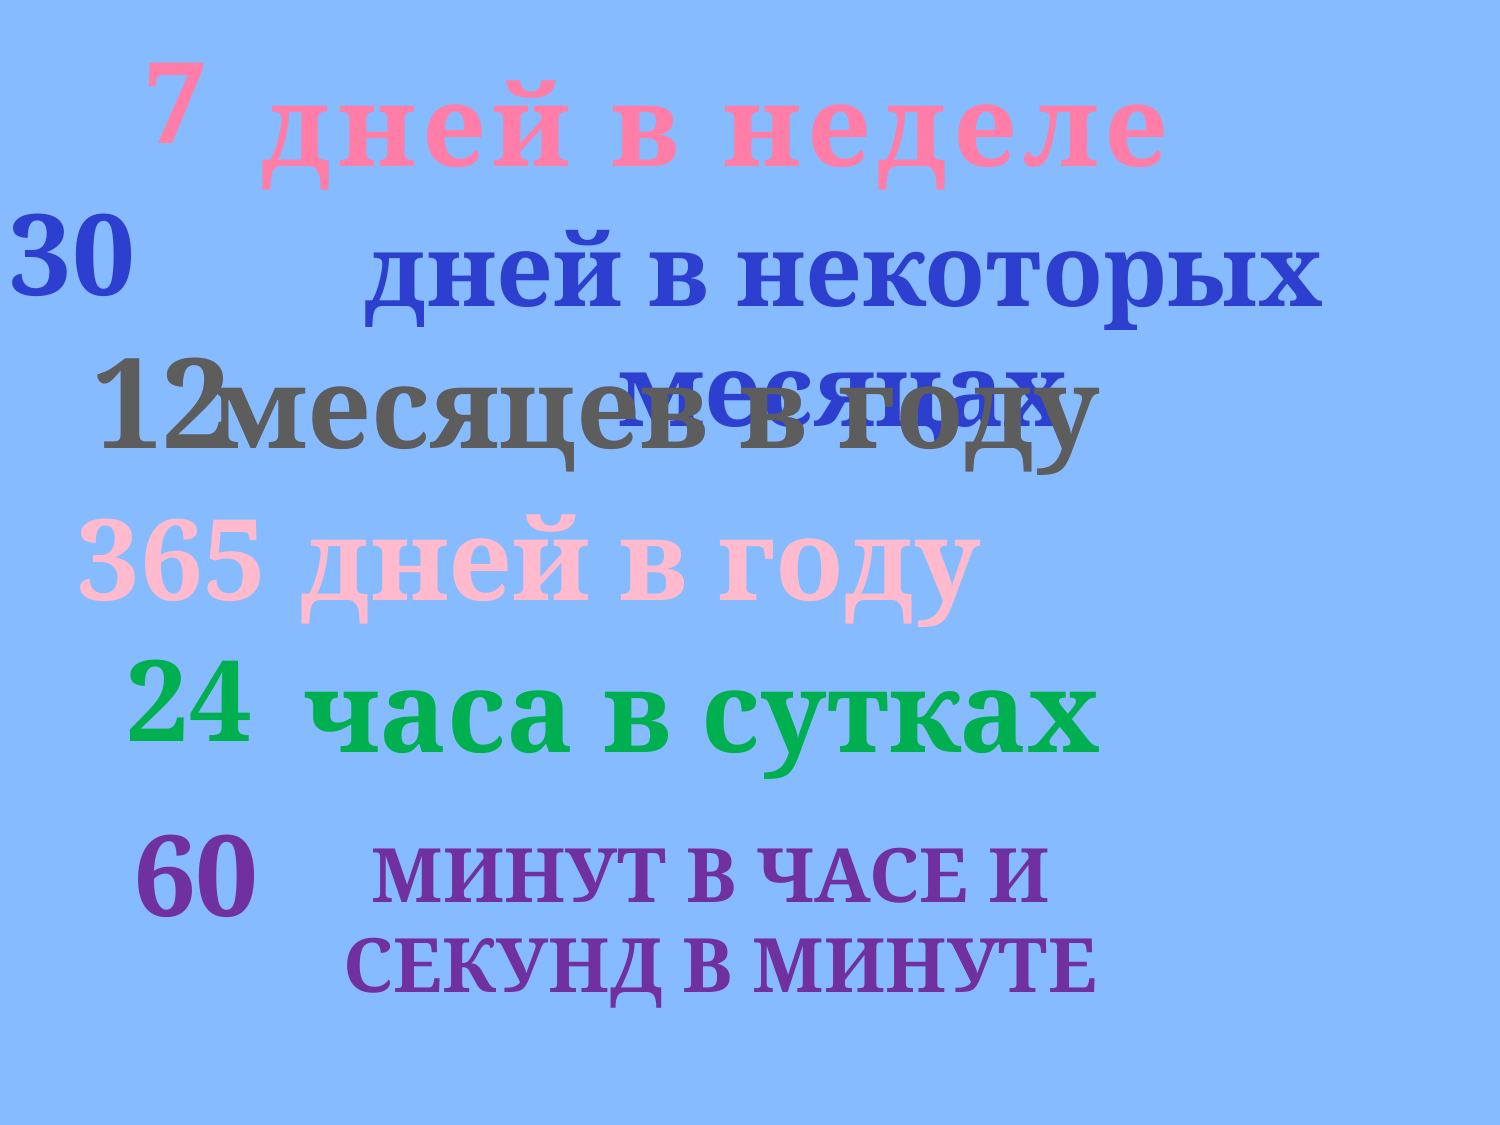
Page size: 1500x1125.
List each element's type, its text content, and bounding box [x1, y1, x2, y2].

text_box часа в сутках [288, 632, 1116, 783]
text_box 365 [62, 480, 282, 631]
text_box дней в некоторых месяцах [152, 199, 1500, 454]
text_box 24 [111, 621, 268, 771]
text_box Минут в часе и секунд в минуте [257, 820, 1184, 1016]
text_box месяцев в году [195, 328, 1116, 478]
text_box 12 [77, 316, 248, 480]
text_box 60 [117, 796, 275, 947]
text_box дней в году [285, 480, 996, 631]
text_box дней в неделе [246, 46, 1186, 197]
text_box 30 [0, 175, 151, 326]
text_box 7 [129, 23, 223, 174]
